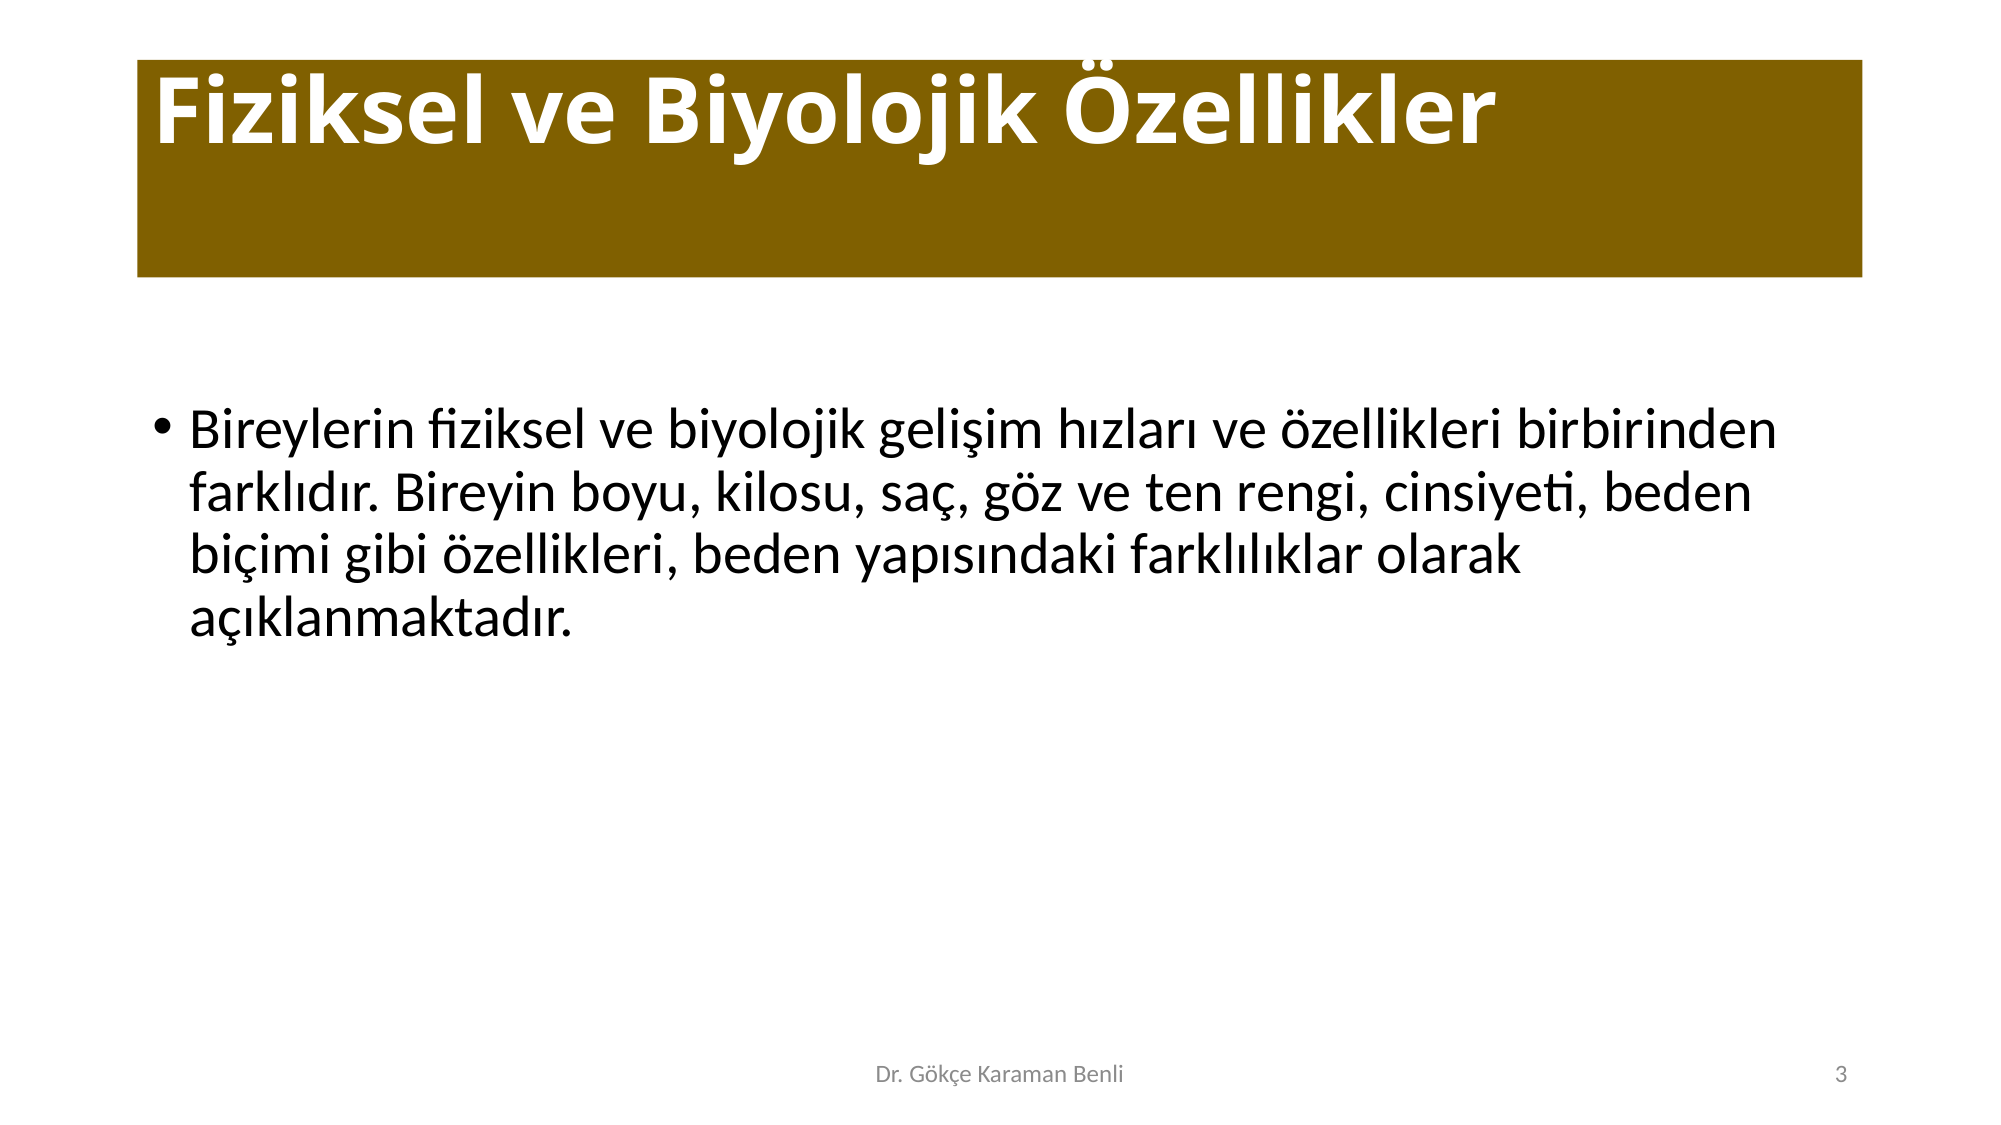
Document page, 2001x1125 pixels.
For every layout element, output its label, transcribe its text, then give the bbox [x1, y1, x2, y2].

footer Dr. Gökçe Karaman Benli [662, 1042, 1338, 1103]
slide_number 3 [1412, 1042, 1863, 1103]
title Fiziksel ve Biyolojik Özellikler [137, 59, 1863, 278]
list Bireylerin fiziksel ve biyolojik gelişim hızları ve özellikleri birbirinden farklıdır. Bireyin boyu, kilosu, saç, göz ve ten rengi, cinsiyeti, beden biçimi gibi özellikleri, beden yapısındaki farklılıklar olarak açıklanmaktadır. [137, 299, 1863, 1014]
